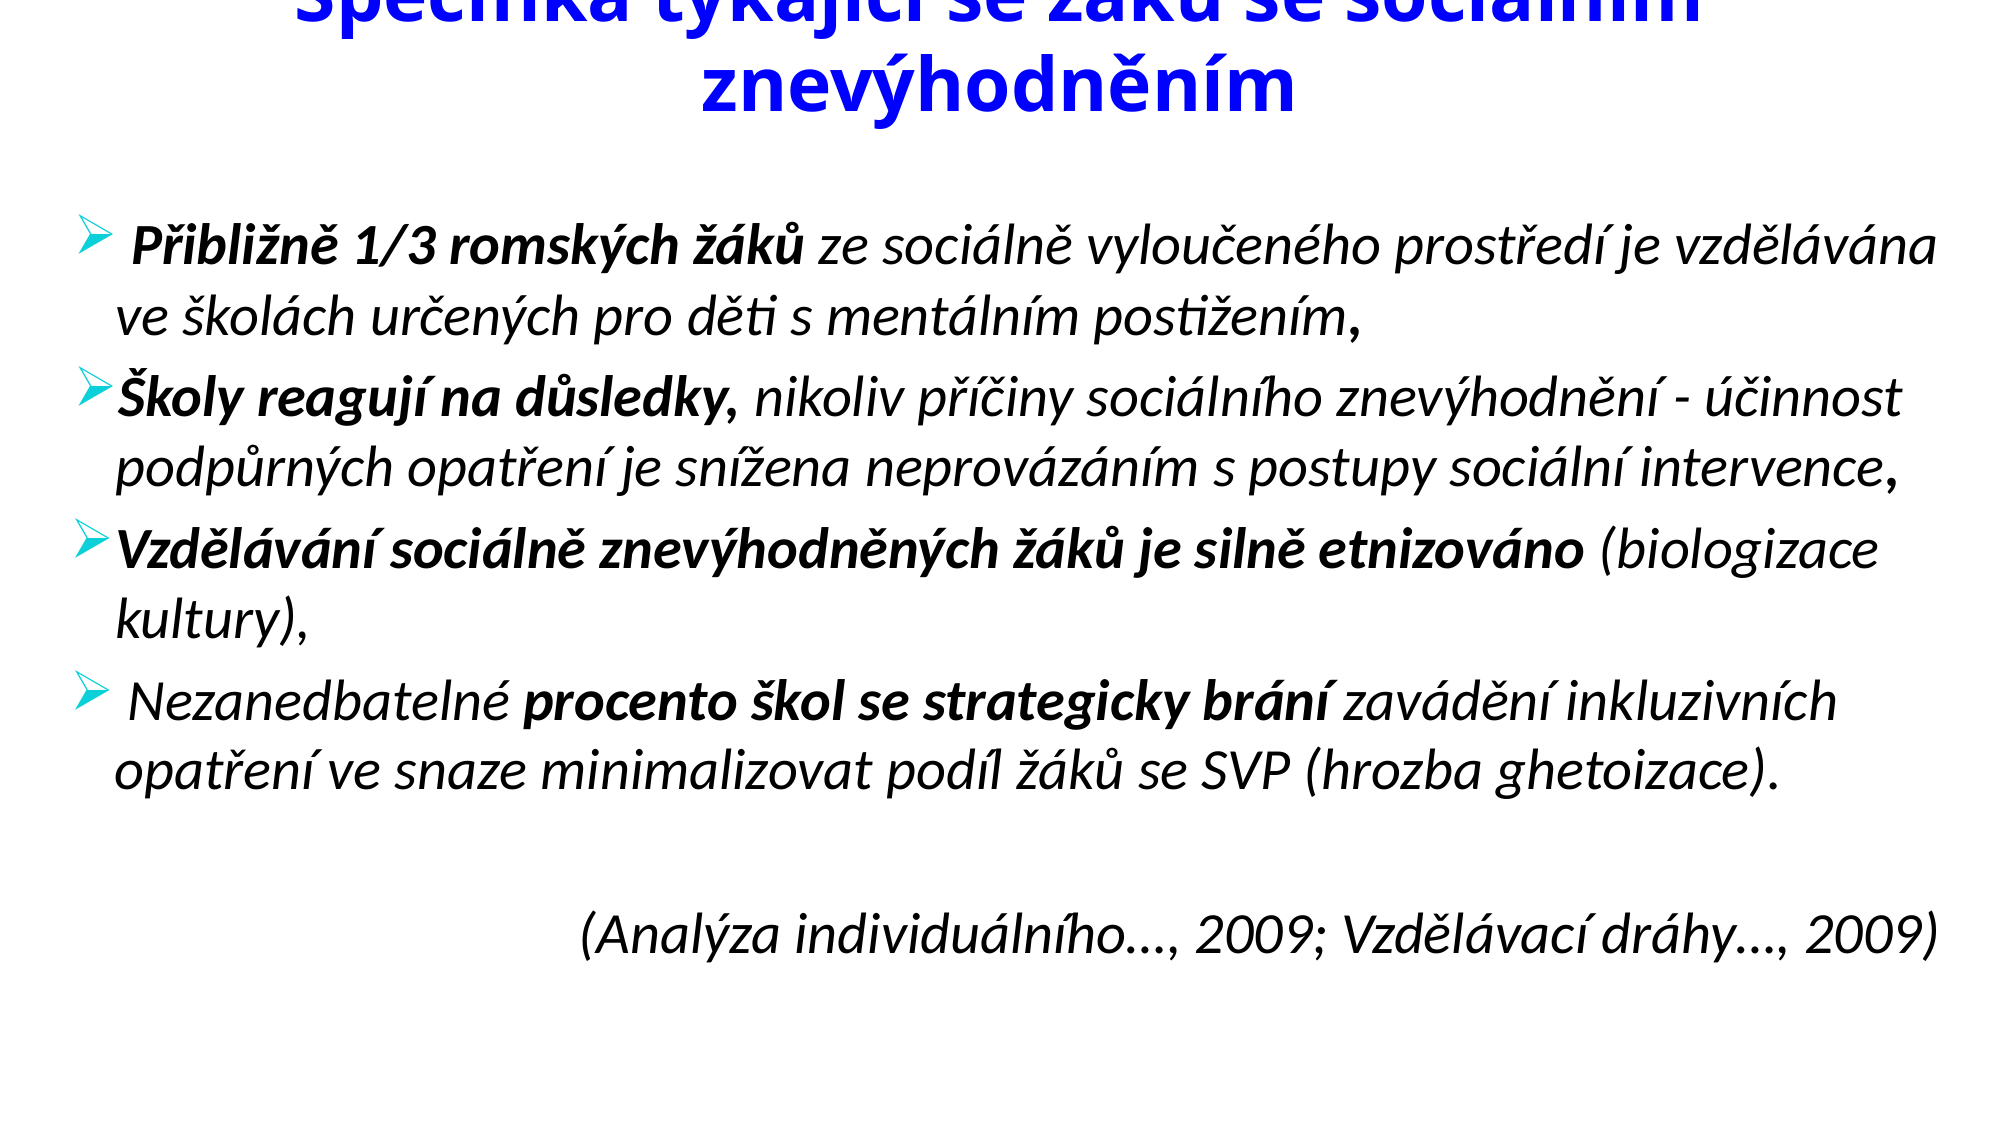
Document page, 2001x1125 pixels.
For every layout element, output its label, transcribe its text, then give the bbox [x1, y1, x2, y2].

text_box Specifika týkající se žáků se sociálním znevýhodněním [0, 0, 2000, 127]
text_box Přibližně 1/3 romských žáků ze sociálně vyloučeného prostředí je vzdělávána ve školách určených pro děti s mentálním postižením, Školy reagují na důsledky, nikoliv příčiny sociálního znevýhodnění - účinnost podpůrných opatření je snížena neprovázáním s postupy sociální intervence, Vzdělávání sociálně znevýhodněných žáků je silně etnizováno (biologizace kultury), Nezanedbatelné procento škol se strategicky brání zavádění inkluzivních opatření ve snaze minimalizovat podíl žáků se SVP (hrozba ghetoizace). (Analýza individuálního…, 2009; Vzdělávací dráhy…, 2009) [55, 199, 2000, 1125]
